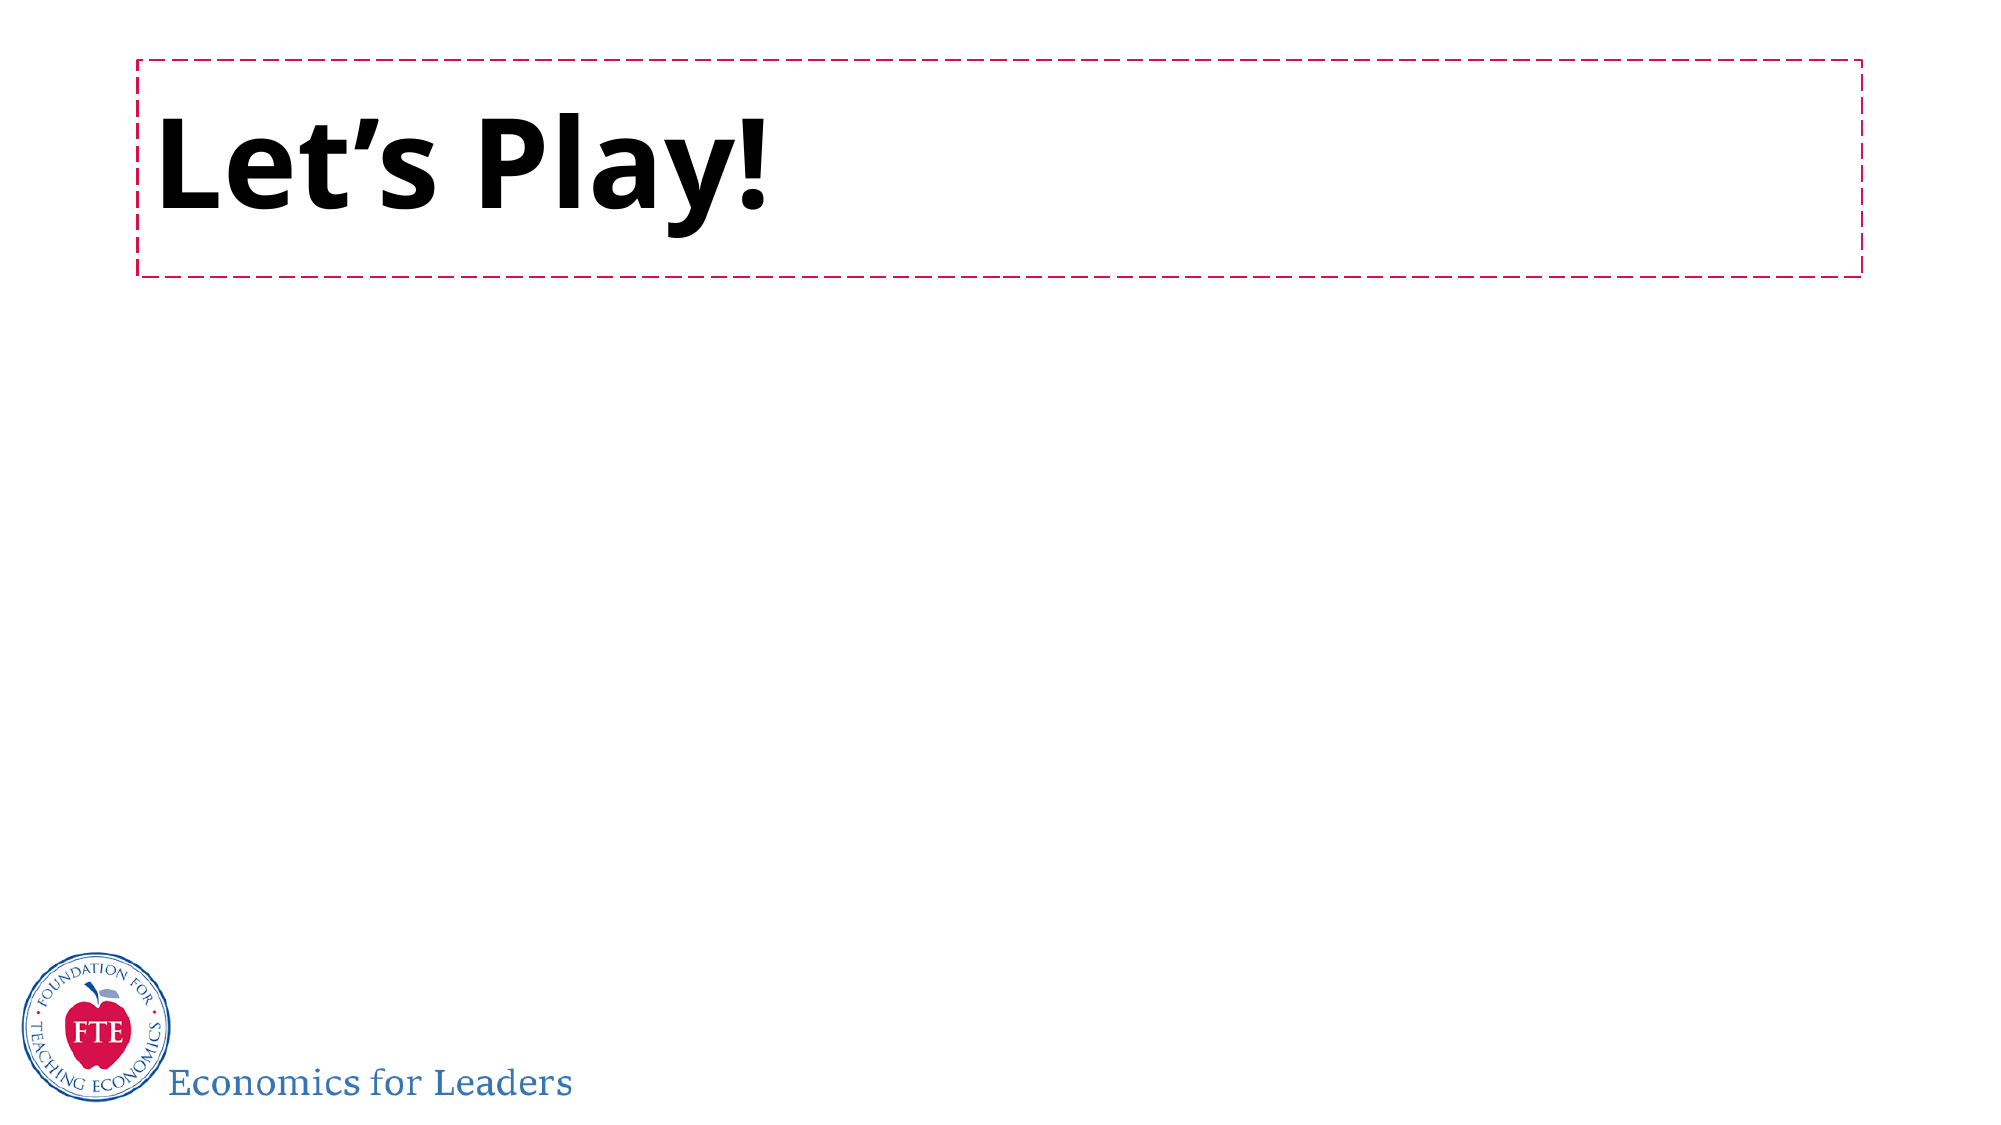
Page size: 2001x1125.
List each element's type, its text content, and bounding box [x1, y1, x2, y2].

title Let’s Play! [136, 59, 1863, 278]
picture [15, 946, 579, 1105]
